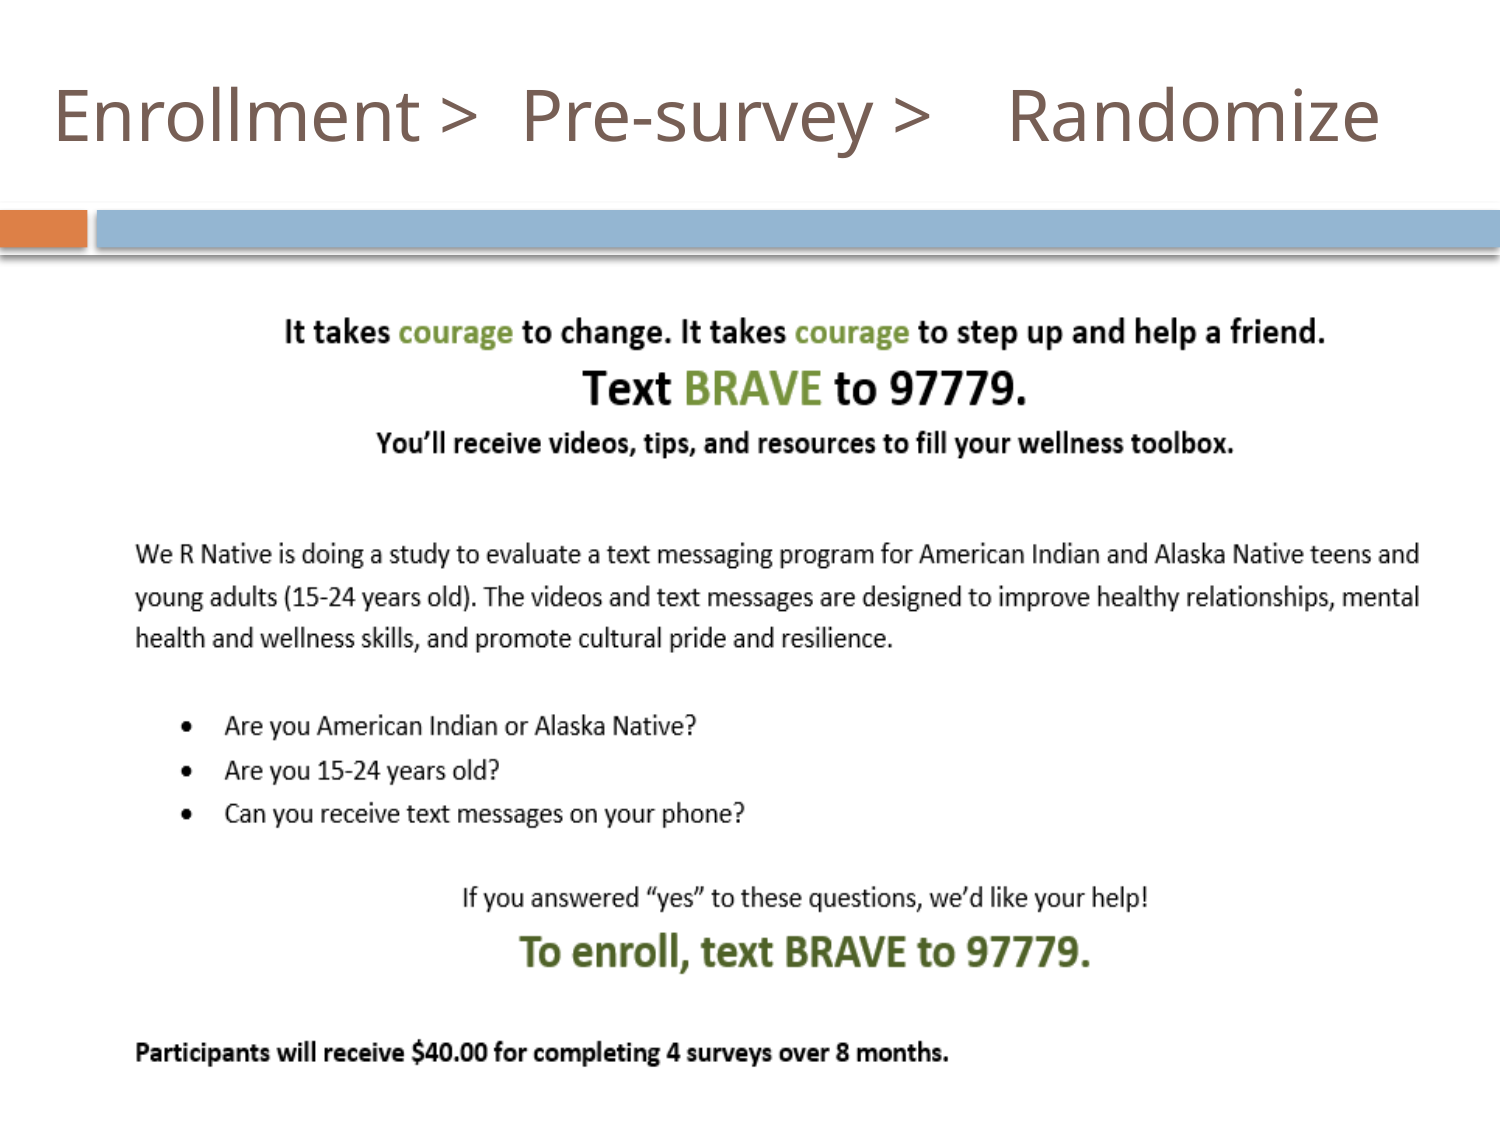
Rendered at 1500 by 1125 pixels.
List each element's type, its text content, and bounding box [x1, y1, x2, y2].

title Enrollment > Pre-survey > Randomize [37, 24, 1463, 200]
picture [99, 274, 1500, 1125]
